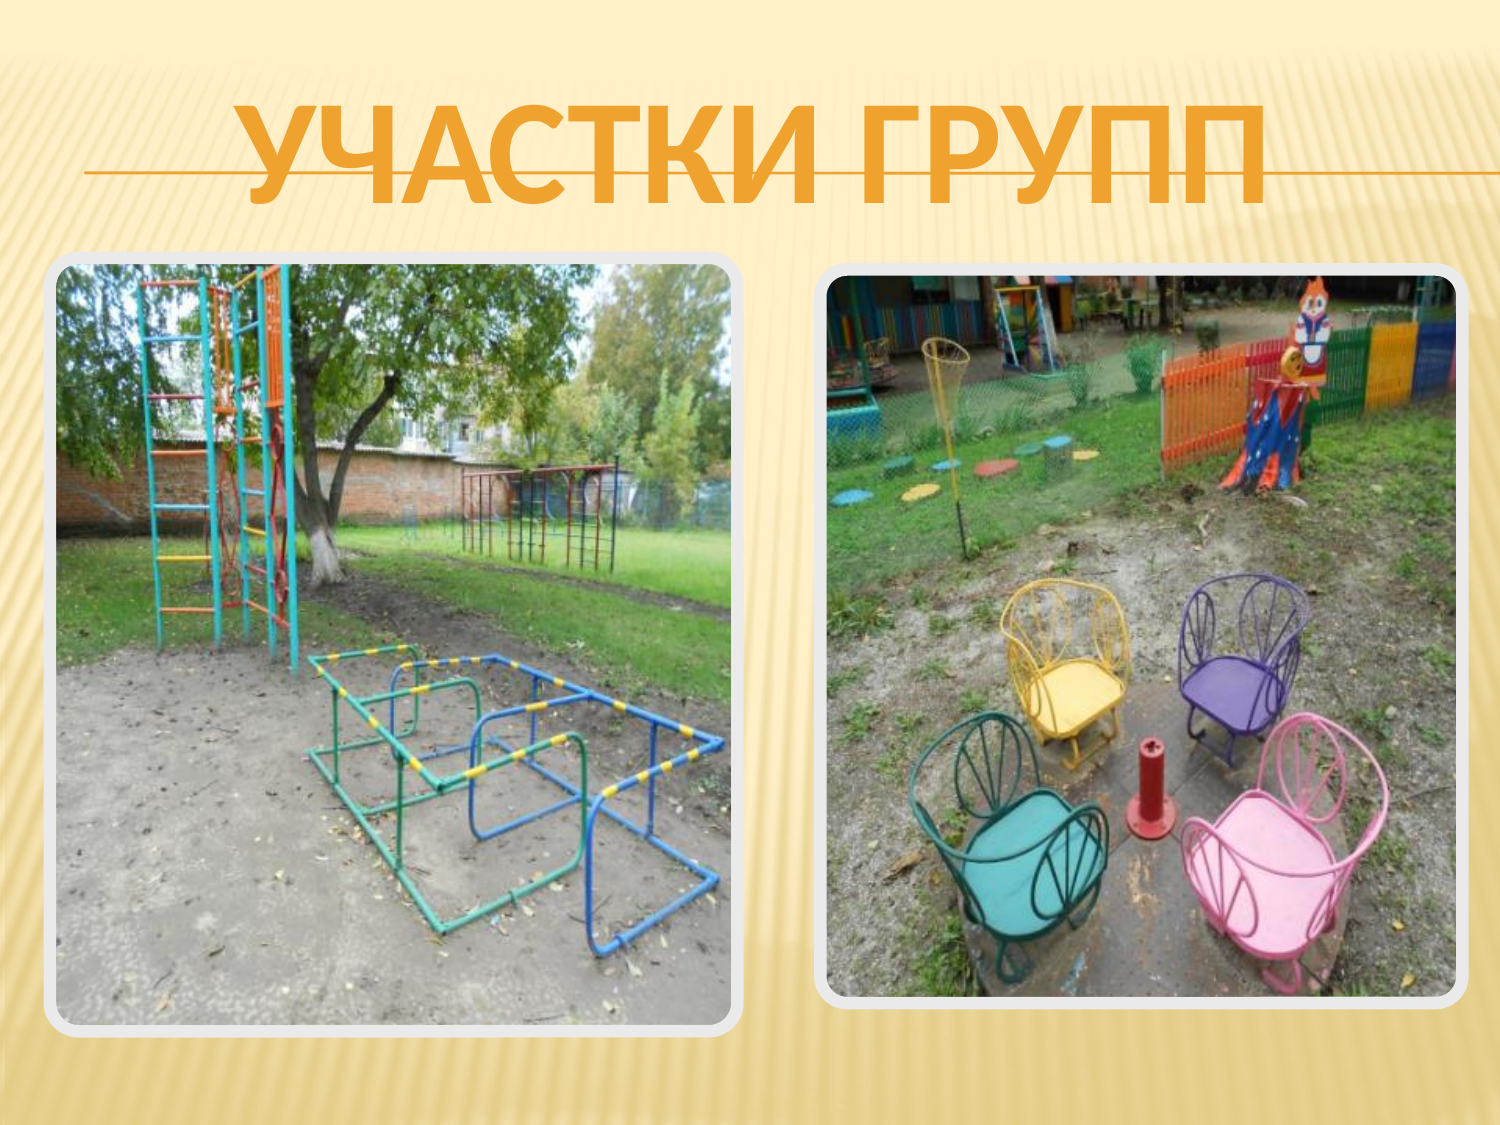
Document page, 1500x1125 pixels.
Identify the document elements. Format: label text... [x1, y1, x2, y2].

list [49, 257, 738, 1032]
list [819, 269, 1463, 1004]
title УЧАСТКИ ГРУПП [49, 75, 1475, 213]
